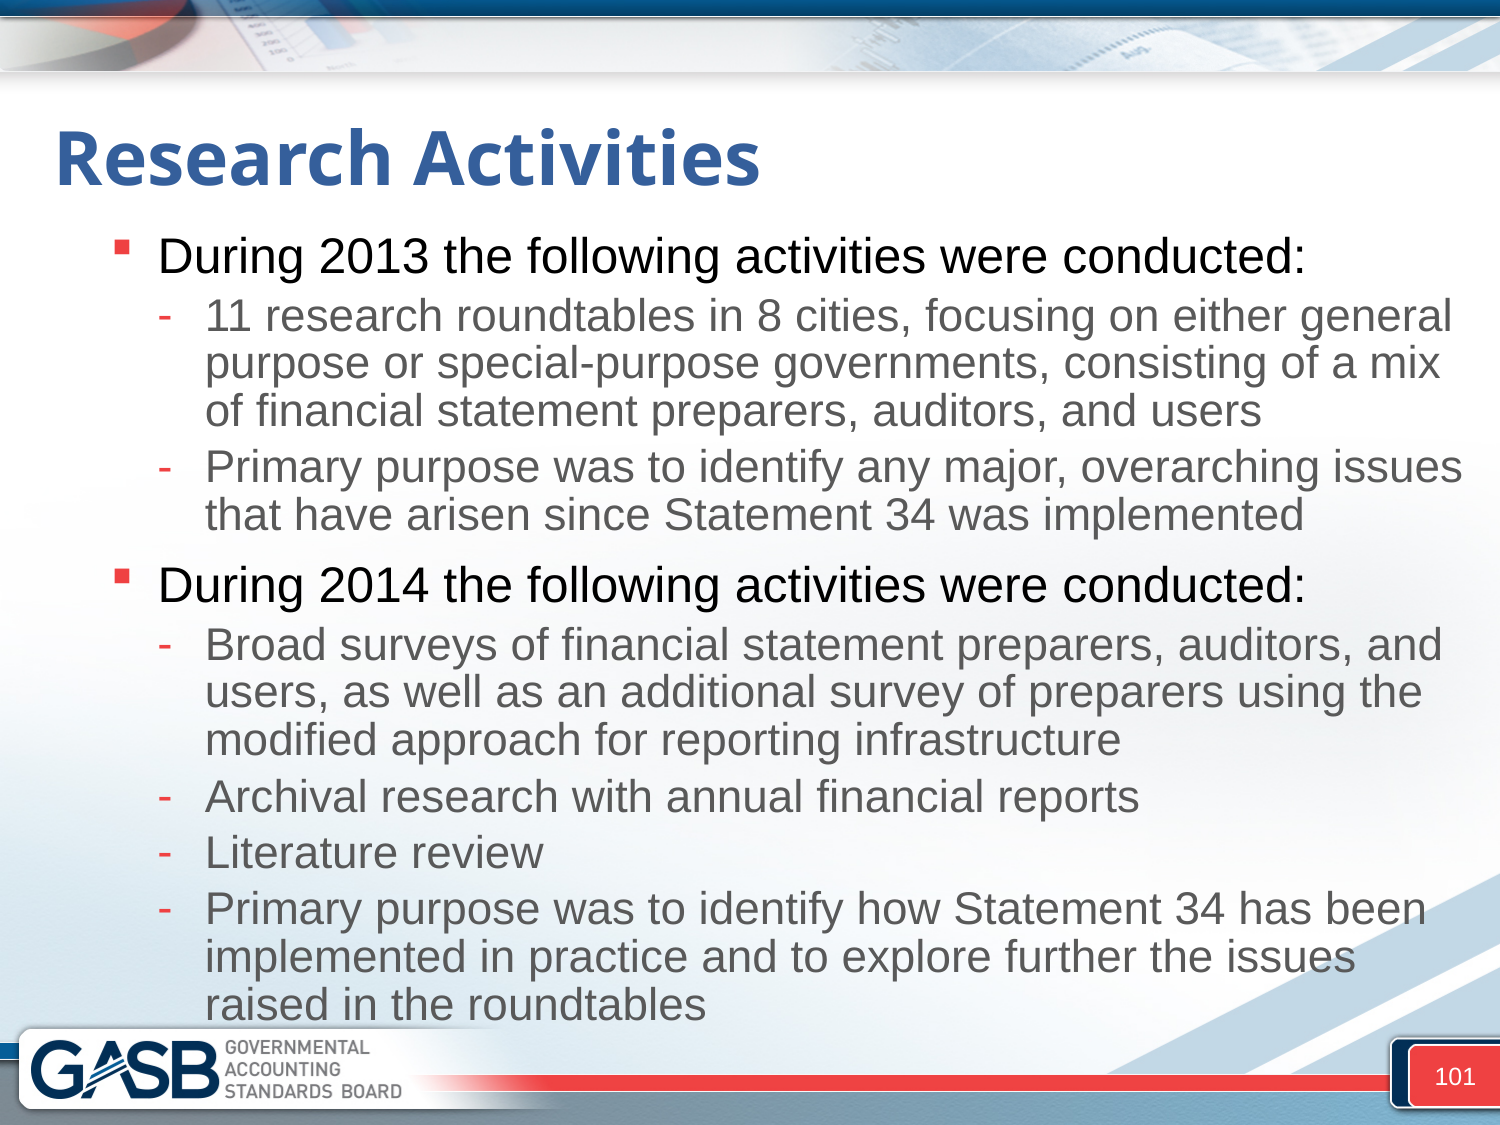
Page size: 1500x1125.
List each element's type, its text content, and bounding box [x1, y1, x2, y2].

list During 2013 the following activities were conducted: 11 research roundtables in 8 cities, focusing on either general purpose or special-purpose governments, consisting of a mix of financial statement preparers, auditors, and users Primary purpose was to identify any major, overarching issues that have arisen since Statement 34 was implemented During 2014 the following activities were conducted: Broad surveys of financial statement preparers, auditors, and users, as well as an additional survey of preparers using the modified approach for reporting infrastructure Archival research with annual financial reports Literature review Primary purpose was to identify how Statement 34 has been implemented in practice and to explore further the issues raised in the roundtables [95, 224, 1500, 1030]
title Research Activities [38, 87, 1500, 236]
picture [0, 0, 1500, 1125]
slide_number 101 [1411, 1050, 1500, 1100]
